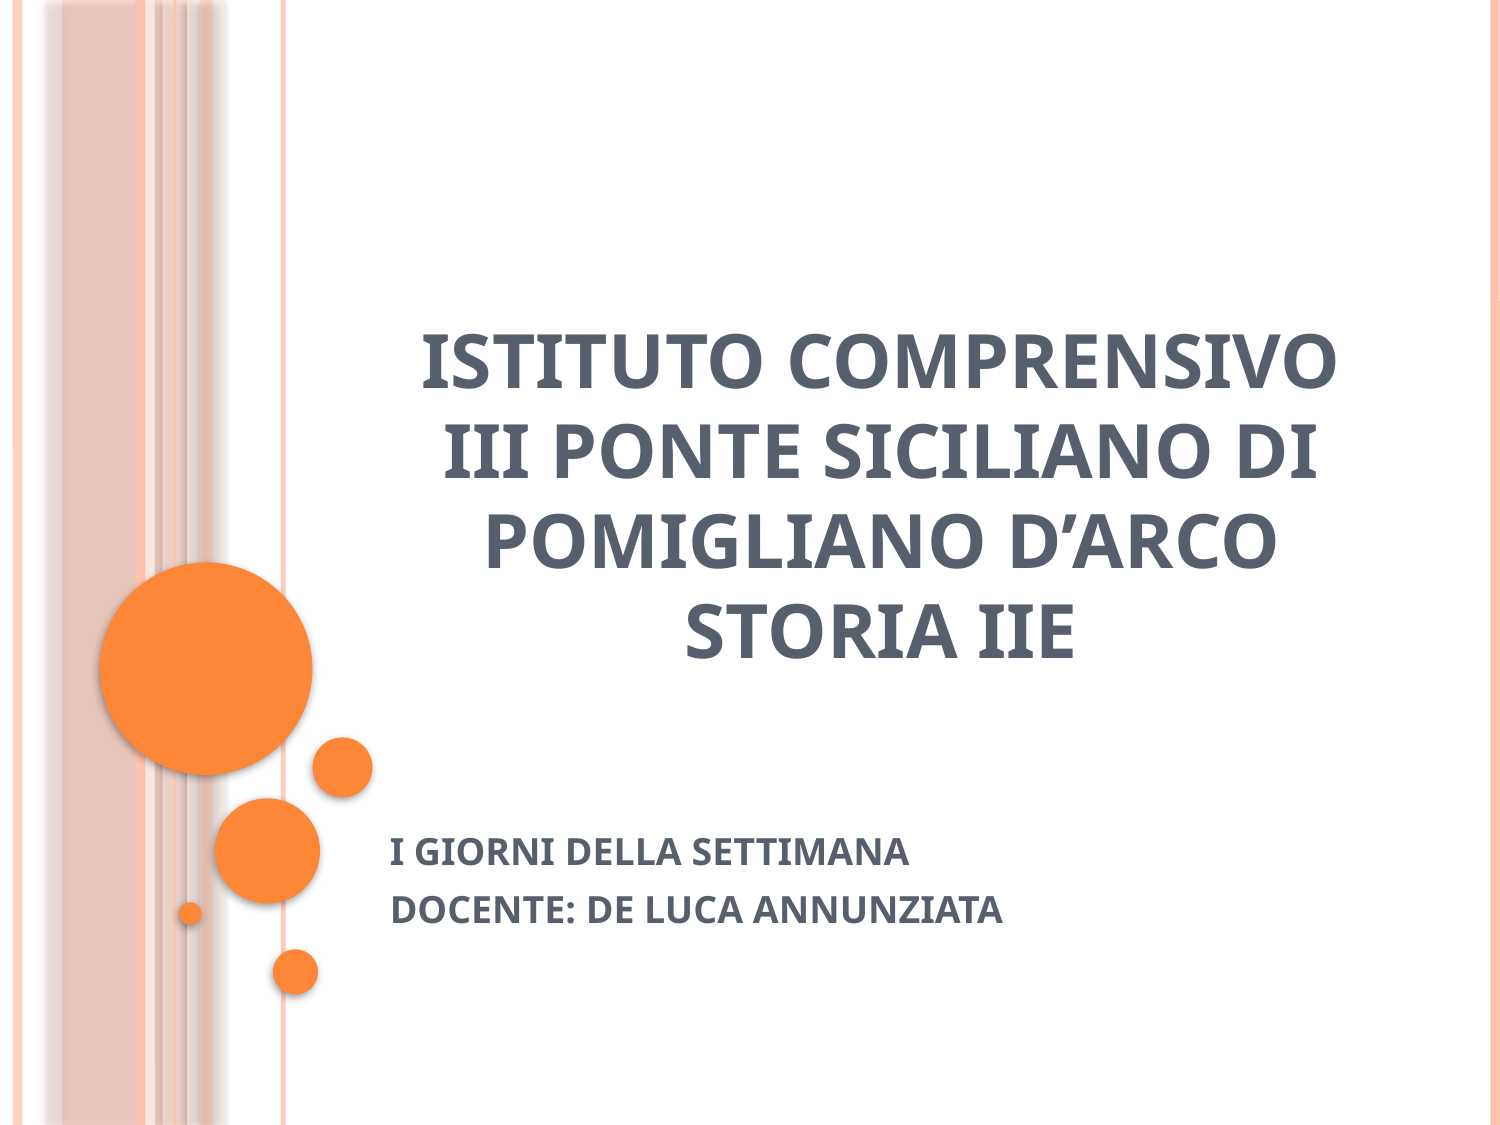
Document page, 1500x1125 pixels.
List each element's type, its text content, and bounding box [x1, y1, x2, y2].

subtitle I GIORNI DELLA SETTIMANA DOCENTE: DE LUCA ANNUNZIATA [375, 820, 1388, 1046]
title ISTITUTO COMPRENSIVO III PONTE SICILIANO DI POMIGLIANO D’ARCO STORIA IIE [375, 196, 1388, 681]
